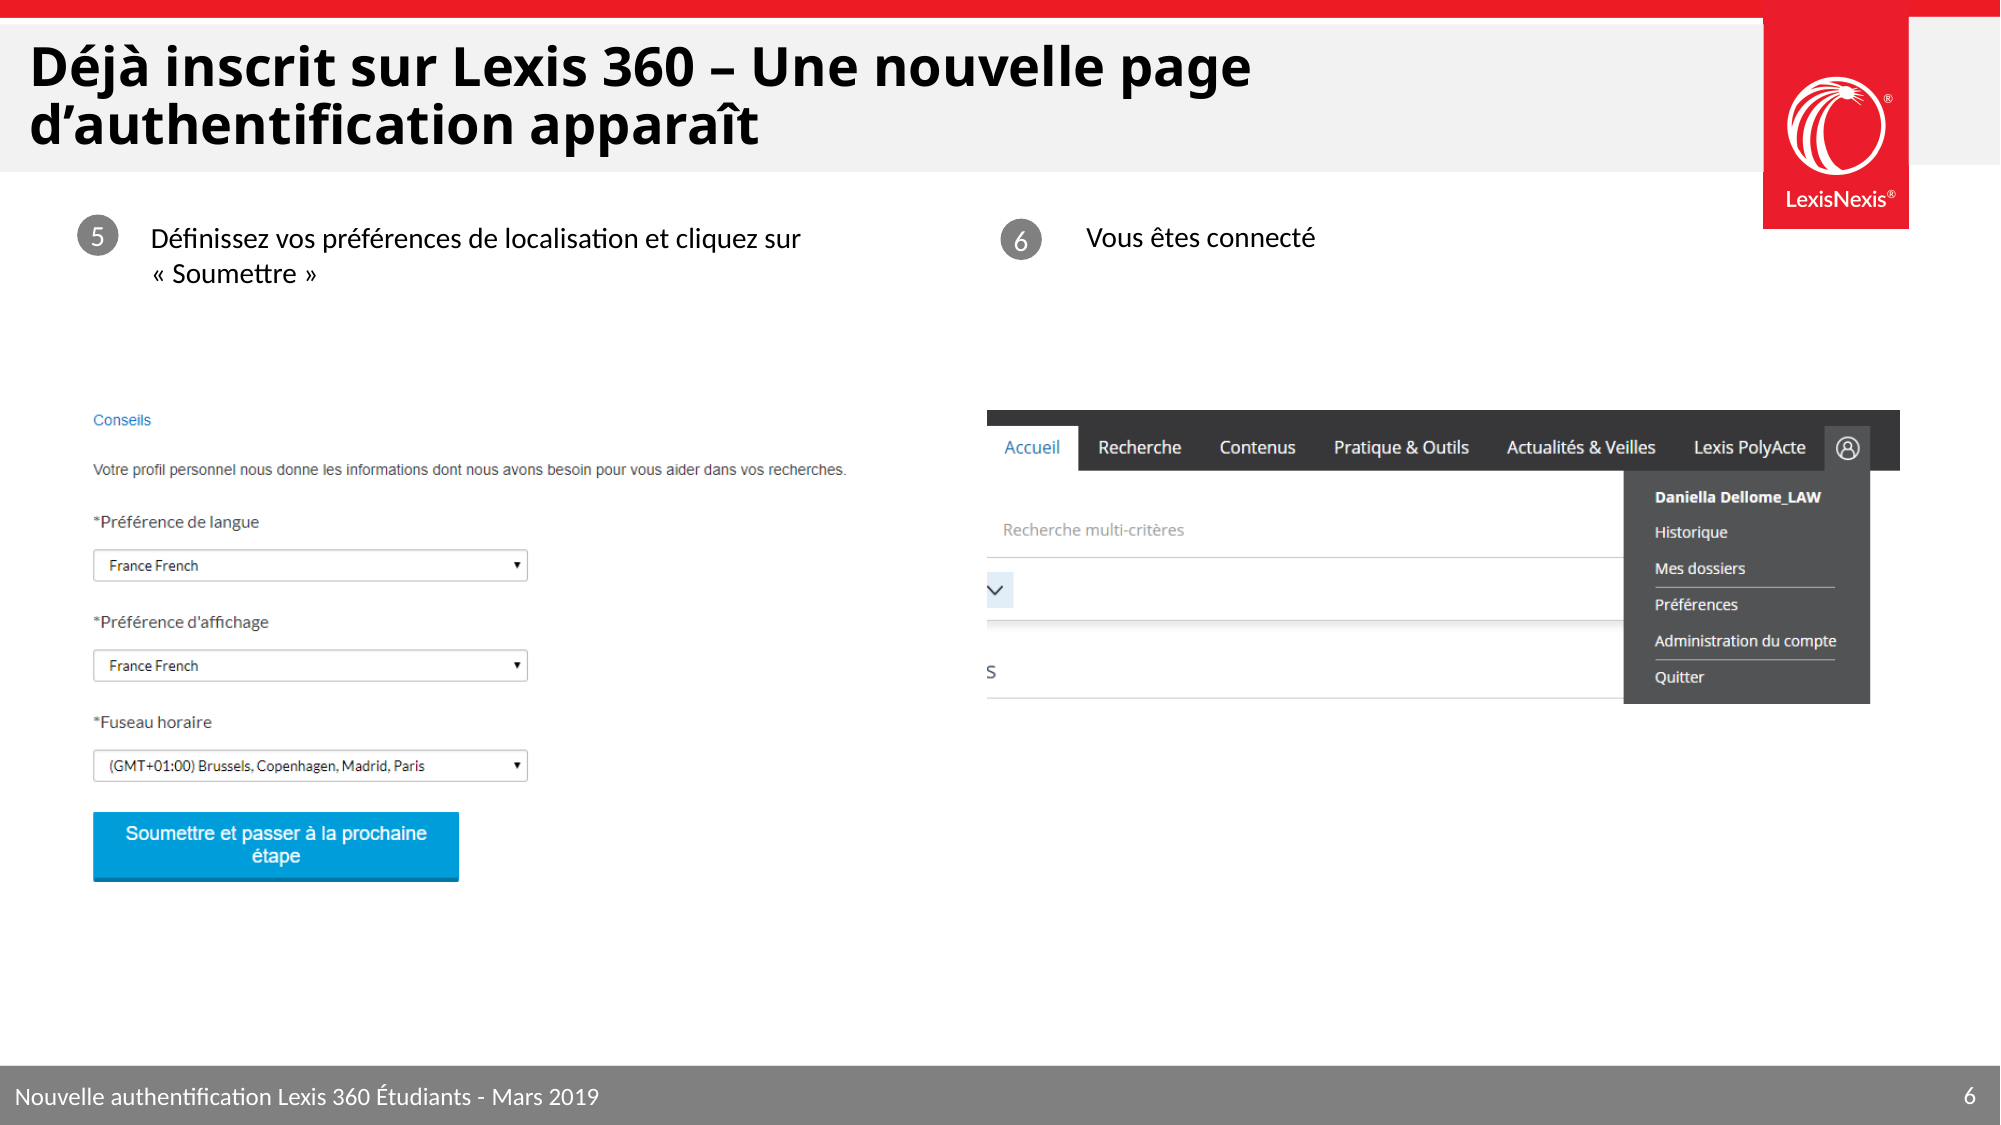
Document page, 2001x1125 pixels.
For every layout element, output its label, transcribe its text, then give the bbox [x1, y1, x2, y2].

picture [77, 380, 882, 944]
slide_number 6 [1763, 1065, 2000, 1125]
text_box 5 [76, 213, 120, 257]
text_box Déjà inscrit sur Lexis 360 – Une nouvelle page d’authentification apparaît [0, 24, 1764, 172]
text_box Définissez vos préférences de localisation et cliquez sur « Soumettre » [136, 212, 896, 300]
text_box 6 [999, 217, 1043, 262]
text_box Vous êtes connecté [1071, 211, 1630, 278]
picture [987, 410, 1900, 704]
picture [1763, 0, 1909, 229]
